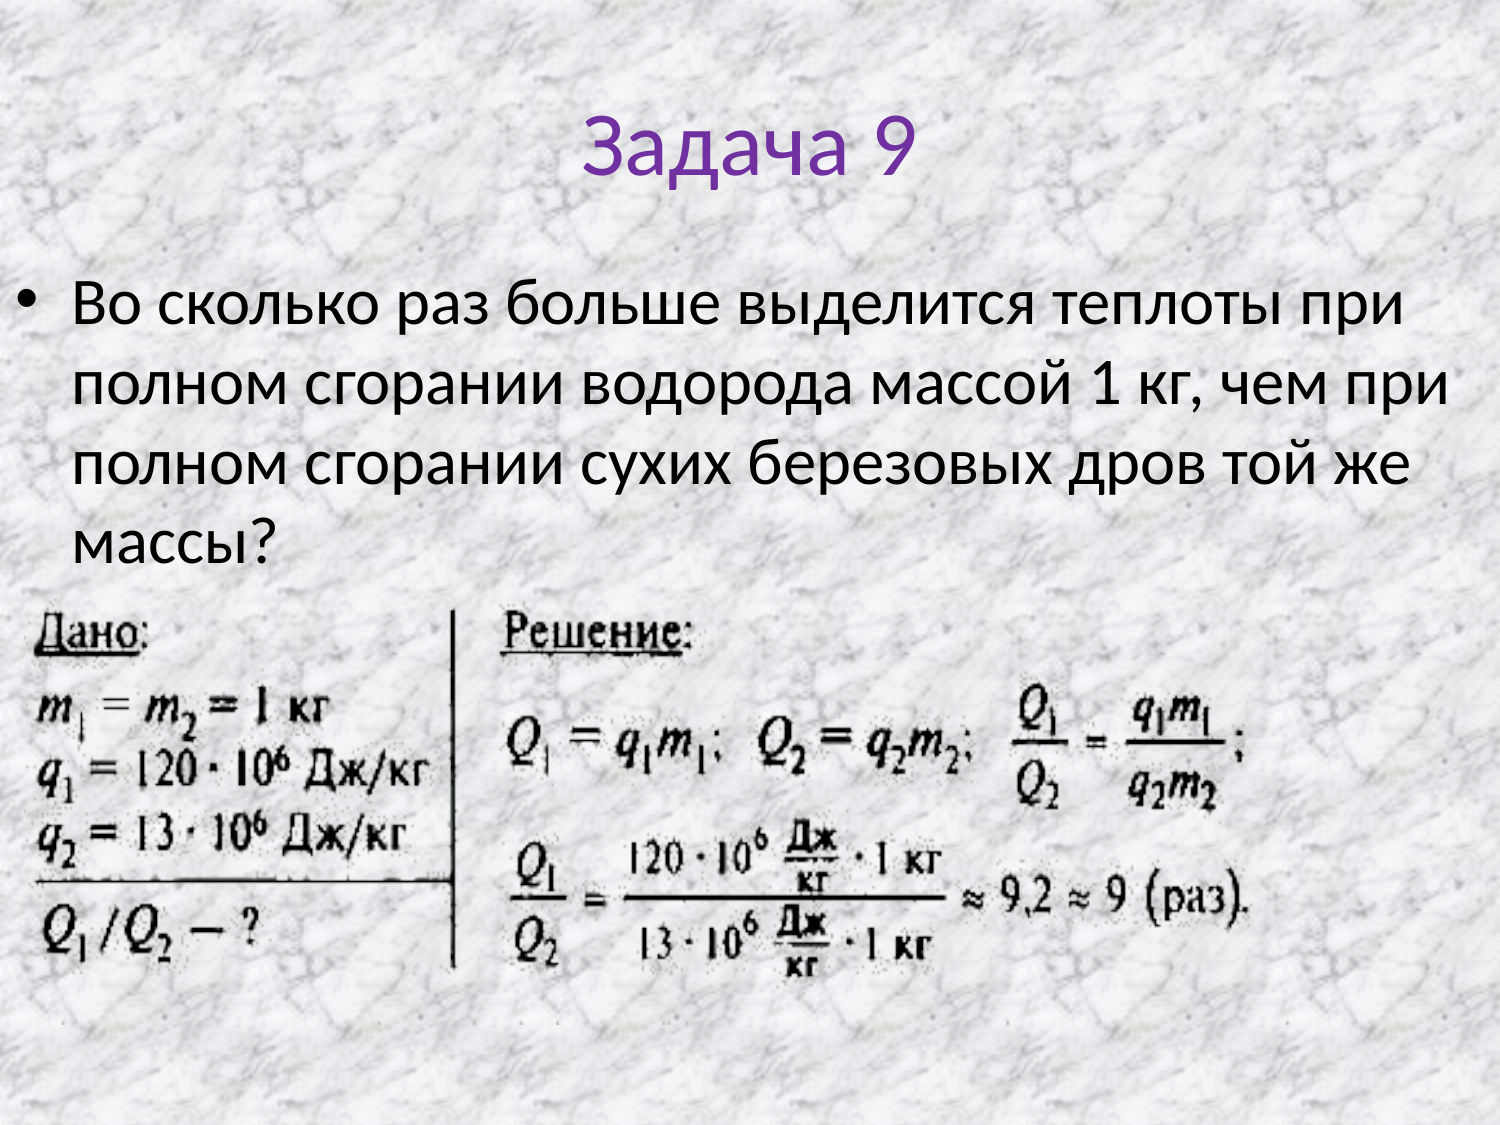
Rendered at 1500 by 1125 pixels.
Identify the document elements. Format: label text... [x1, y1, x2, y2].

list Во сколько раз больше выделится теплоты при полном сгорании водорода массой 1 кг, чем при полном сгорании сухих березовых дров той же массы? [0, 249, 1500, 588]
title Задача 9 [75, 45, 1425, 233]
picture [24, 599, 1482, 1026]
